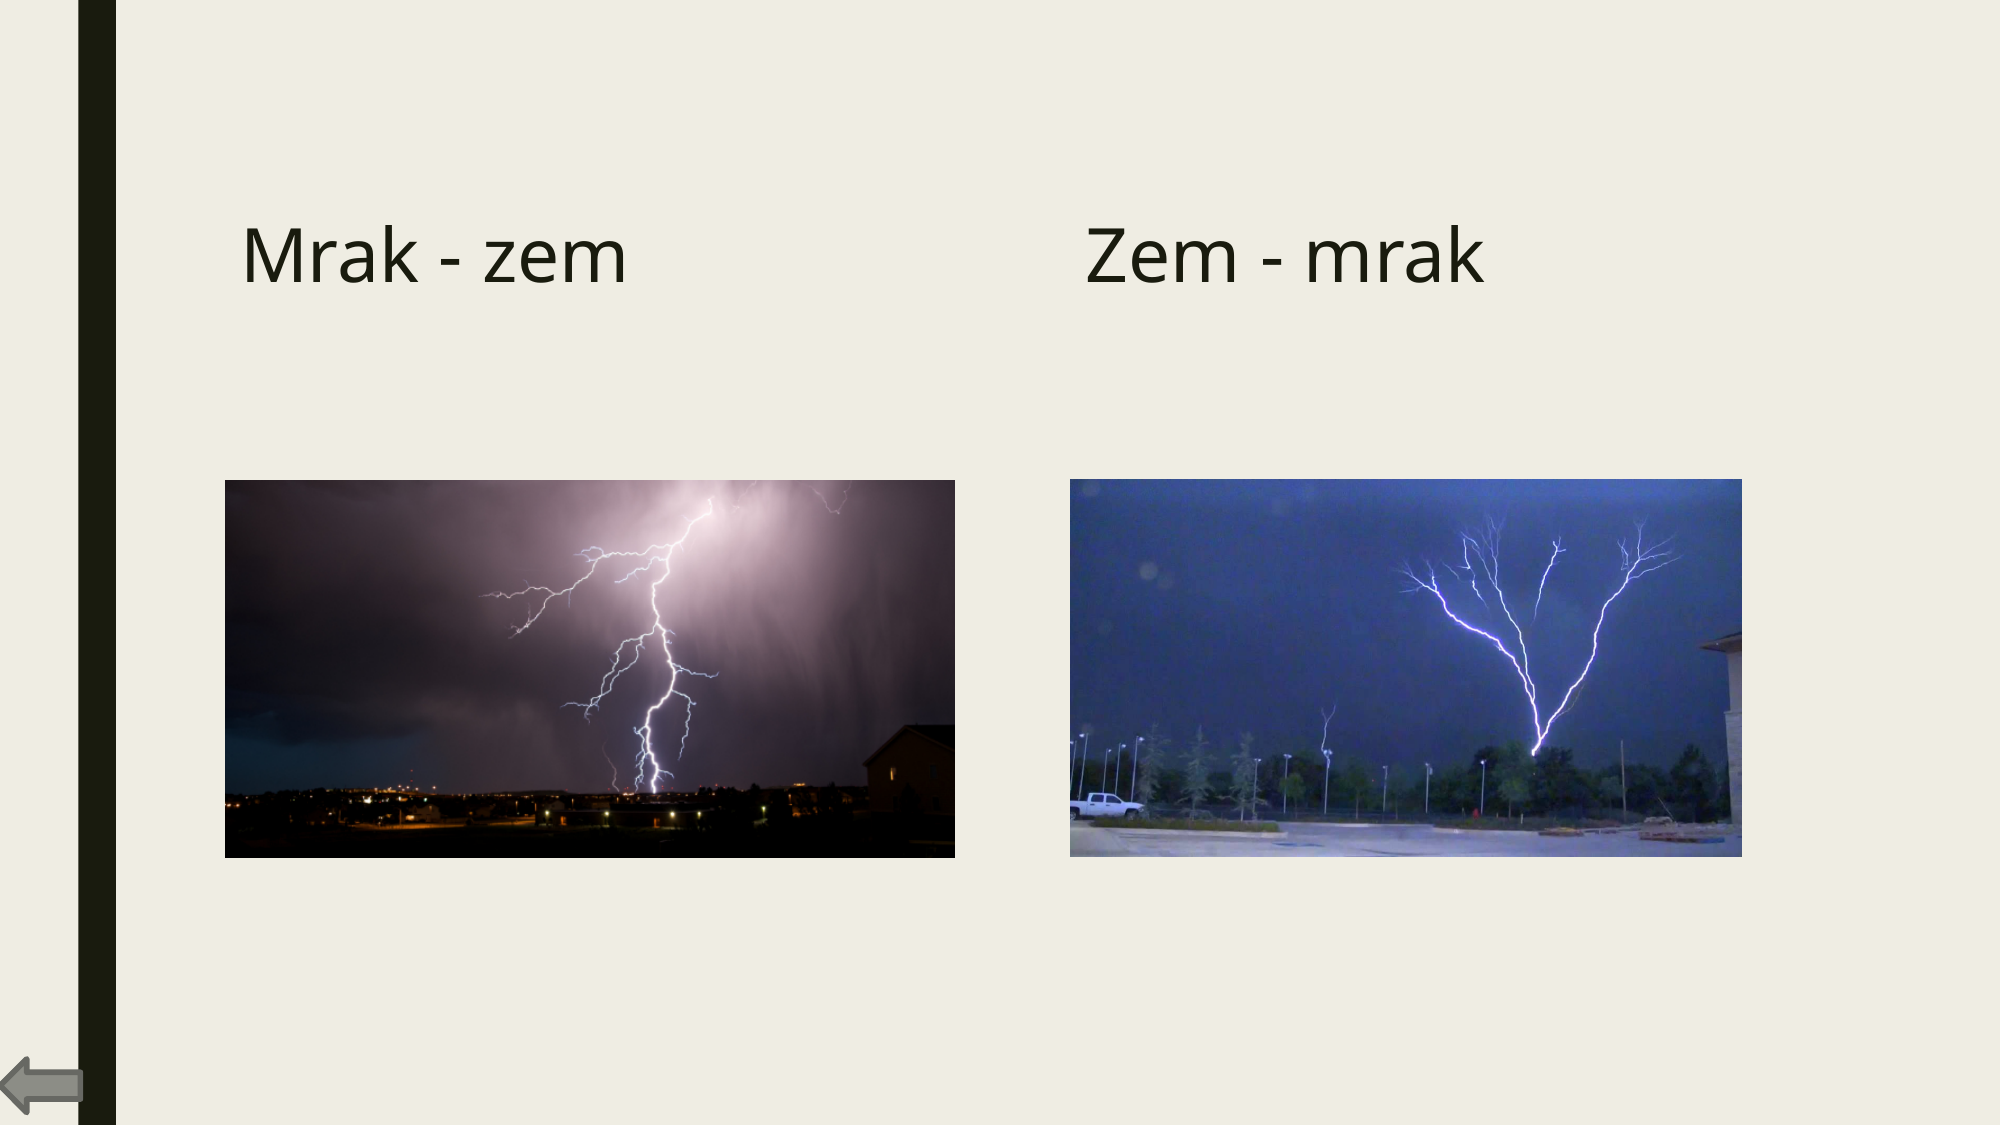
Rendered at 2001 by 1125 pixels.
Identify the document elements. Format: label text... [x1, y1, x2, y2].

text_box [0, 1056, 84, 1116]
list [224, 480, 955, 858]
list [1070, 479, 1741, 857]
text_box Zem - mrak [1070, 210, 1978, 455]
title Mrak - zem [225, 210, 1070, 455]
